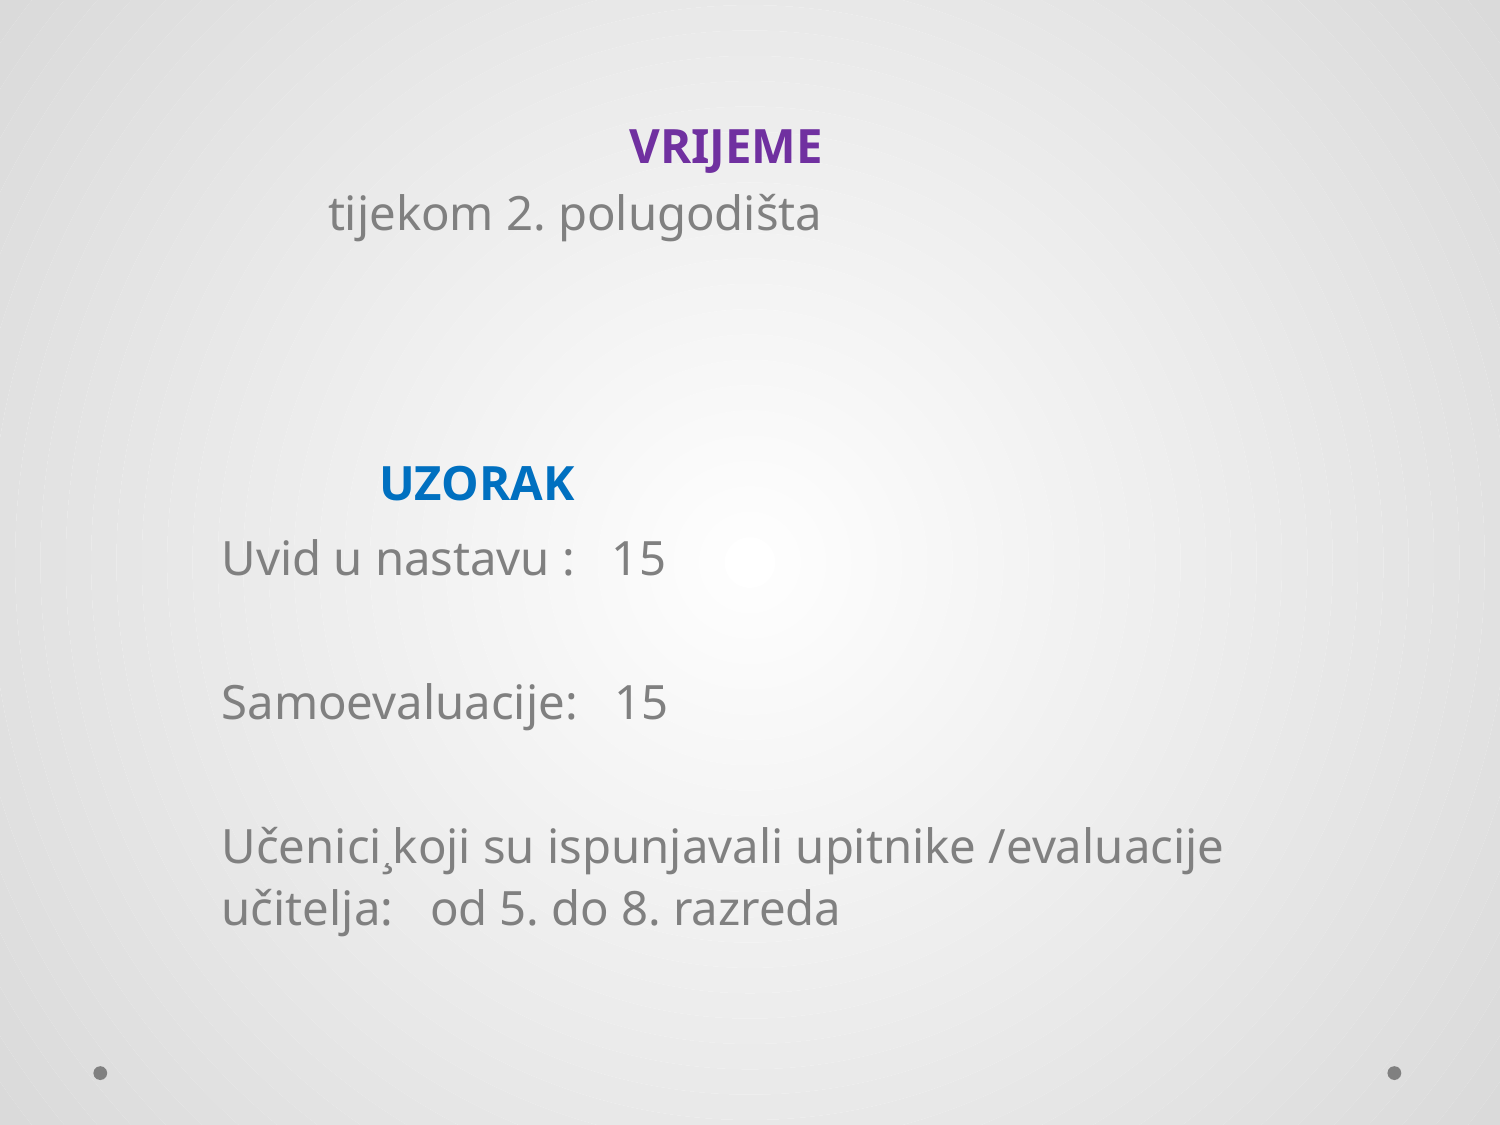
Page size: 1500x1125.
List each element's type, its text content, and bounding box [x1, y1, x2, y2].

list VRIJEME tijekom 2. polugodišta UZORAK Uvid u nastavu : 15 Samoevaluacije: 15 Učenici¸koji su ispunjavali upitnike /evaluacije učitelja: od 5. do 8. razreda [206, 42, 1247, 951]
